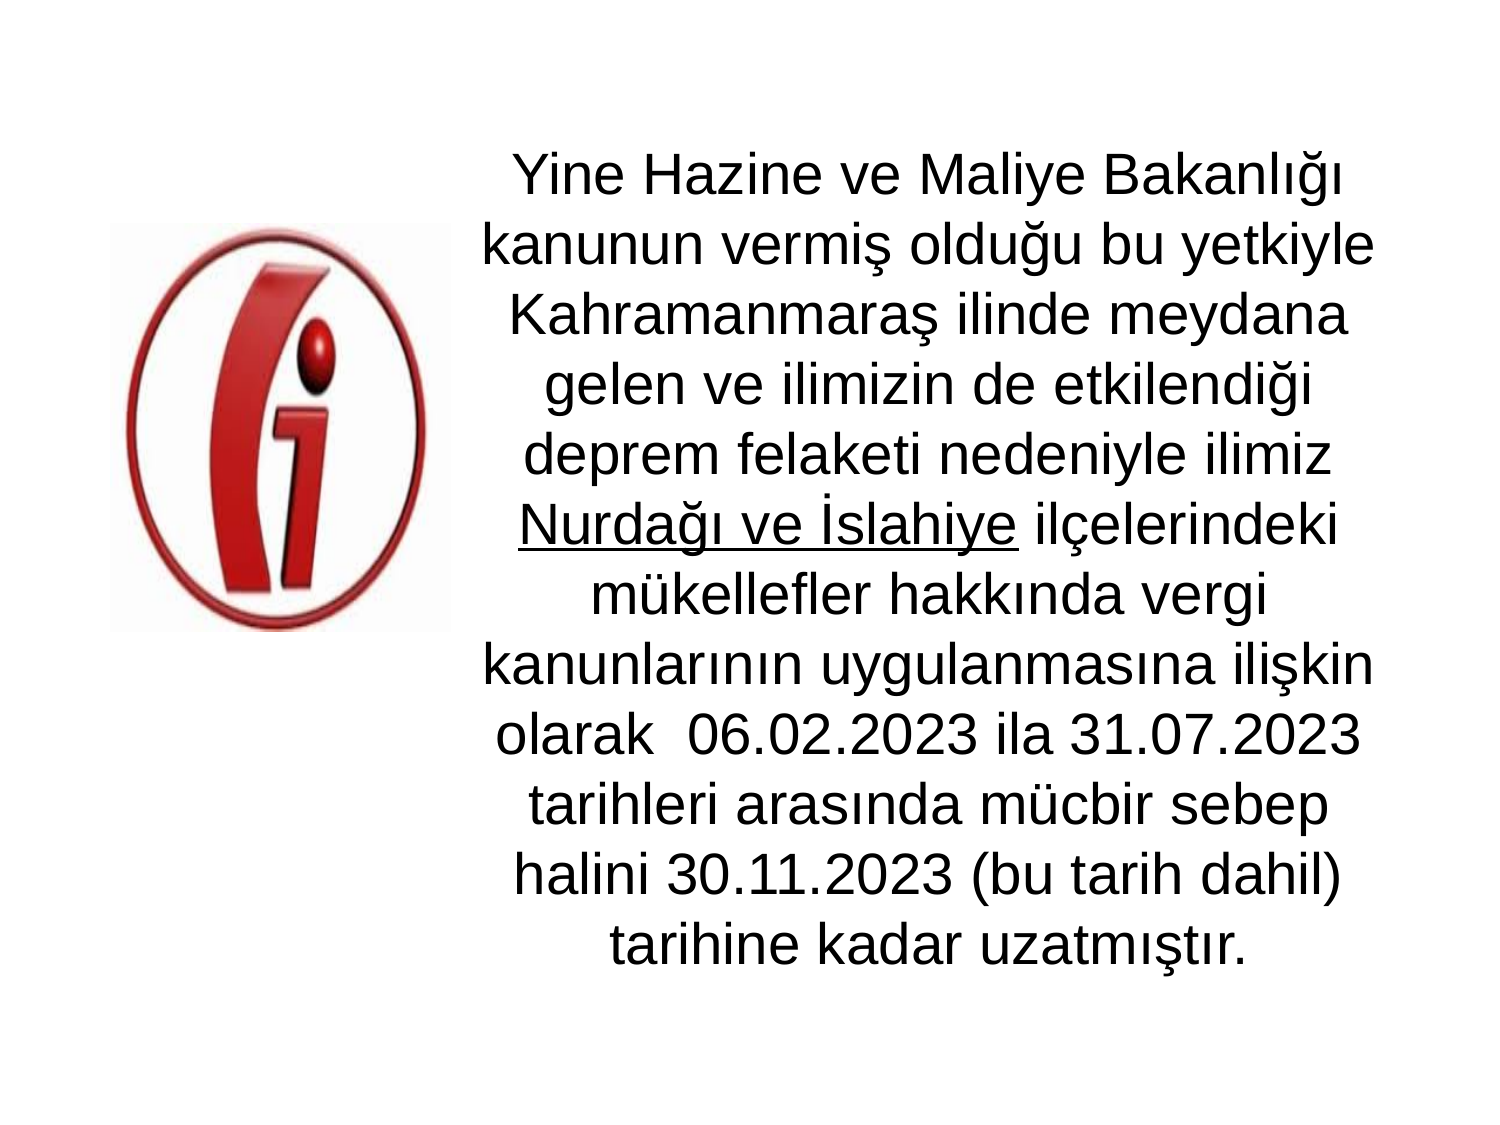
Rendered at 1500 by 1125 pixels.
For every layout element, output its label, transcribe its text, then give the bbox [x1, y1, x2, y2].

title Yine Hazine ve Maliye Bakanlığı kanunun vermiş olduğu bu yetkiyle Kahramanmaraş ilinde meydana gelen ve ilimizin de etkilendiği deprem felaketi nedeniyle ilimiz Nurdağı ve İslahiye ilçelerindeki mükellefler hakkında vergi kanunlarının uygulanmasına ilişkin olarak 06.02.2023 ila 31.07.2023 tarihleri arasında mücbir sebep halini 30.11.2023 (bu tarih dahil) tarihine kadar uzatmıştır. [472, 46, 1387, 1066]
picture [110, 223, 452, 633]
